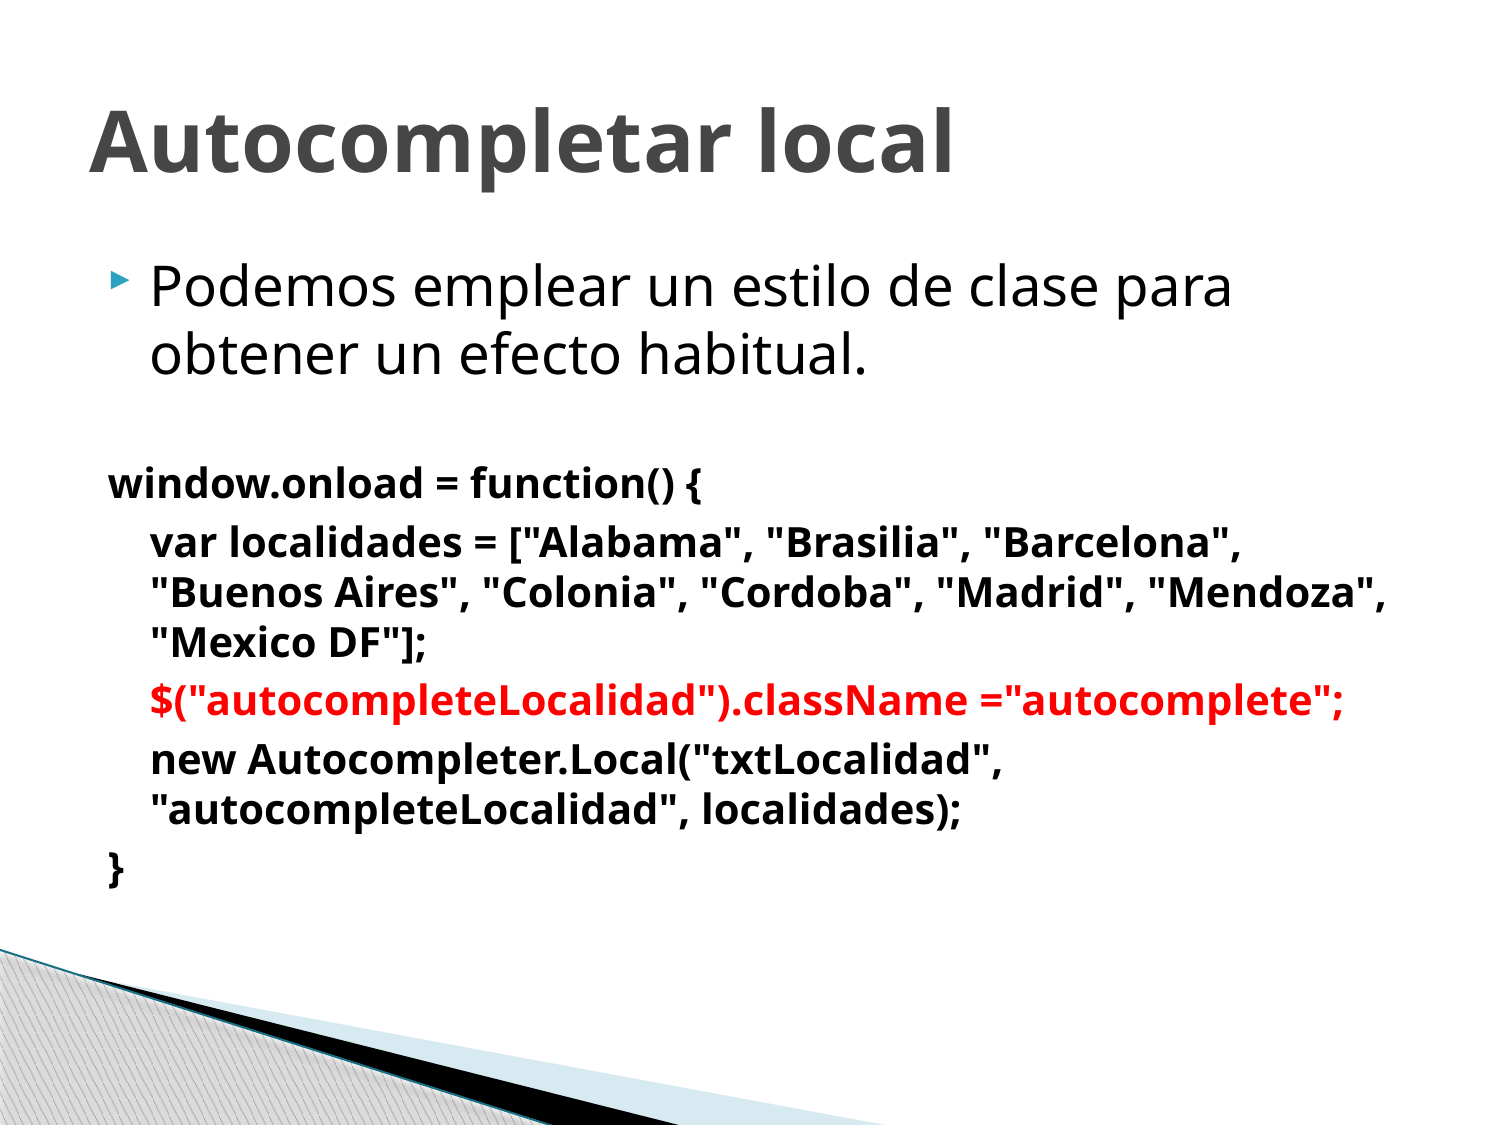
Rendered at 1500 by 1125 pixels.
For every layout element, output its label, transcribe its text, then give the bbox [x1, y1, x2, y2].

list Podemos emplear un estilo de clase para obtener un efecto habitual. window.onload = function() { var localidades = ["Alabama", "Brasilia", "Barcelona", "Buenos Aires", "Colonia", "Cordoba", "Madrid", "Mendoza", "Mexico DF"]; $("autocompleteLocalidad").className ="autocomplete"; new Autocompleter.Local("txtLocalidad", "autocompleteLocalidad", localidades); } [75, 243, 1425, 986]
title Autocompletar local [75, 45, 1425, 233]
